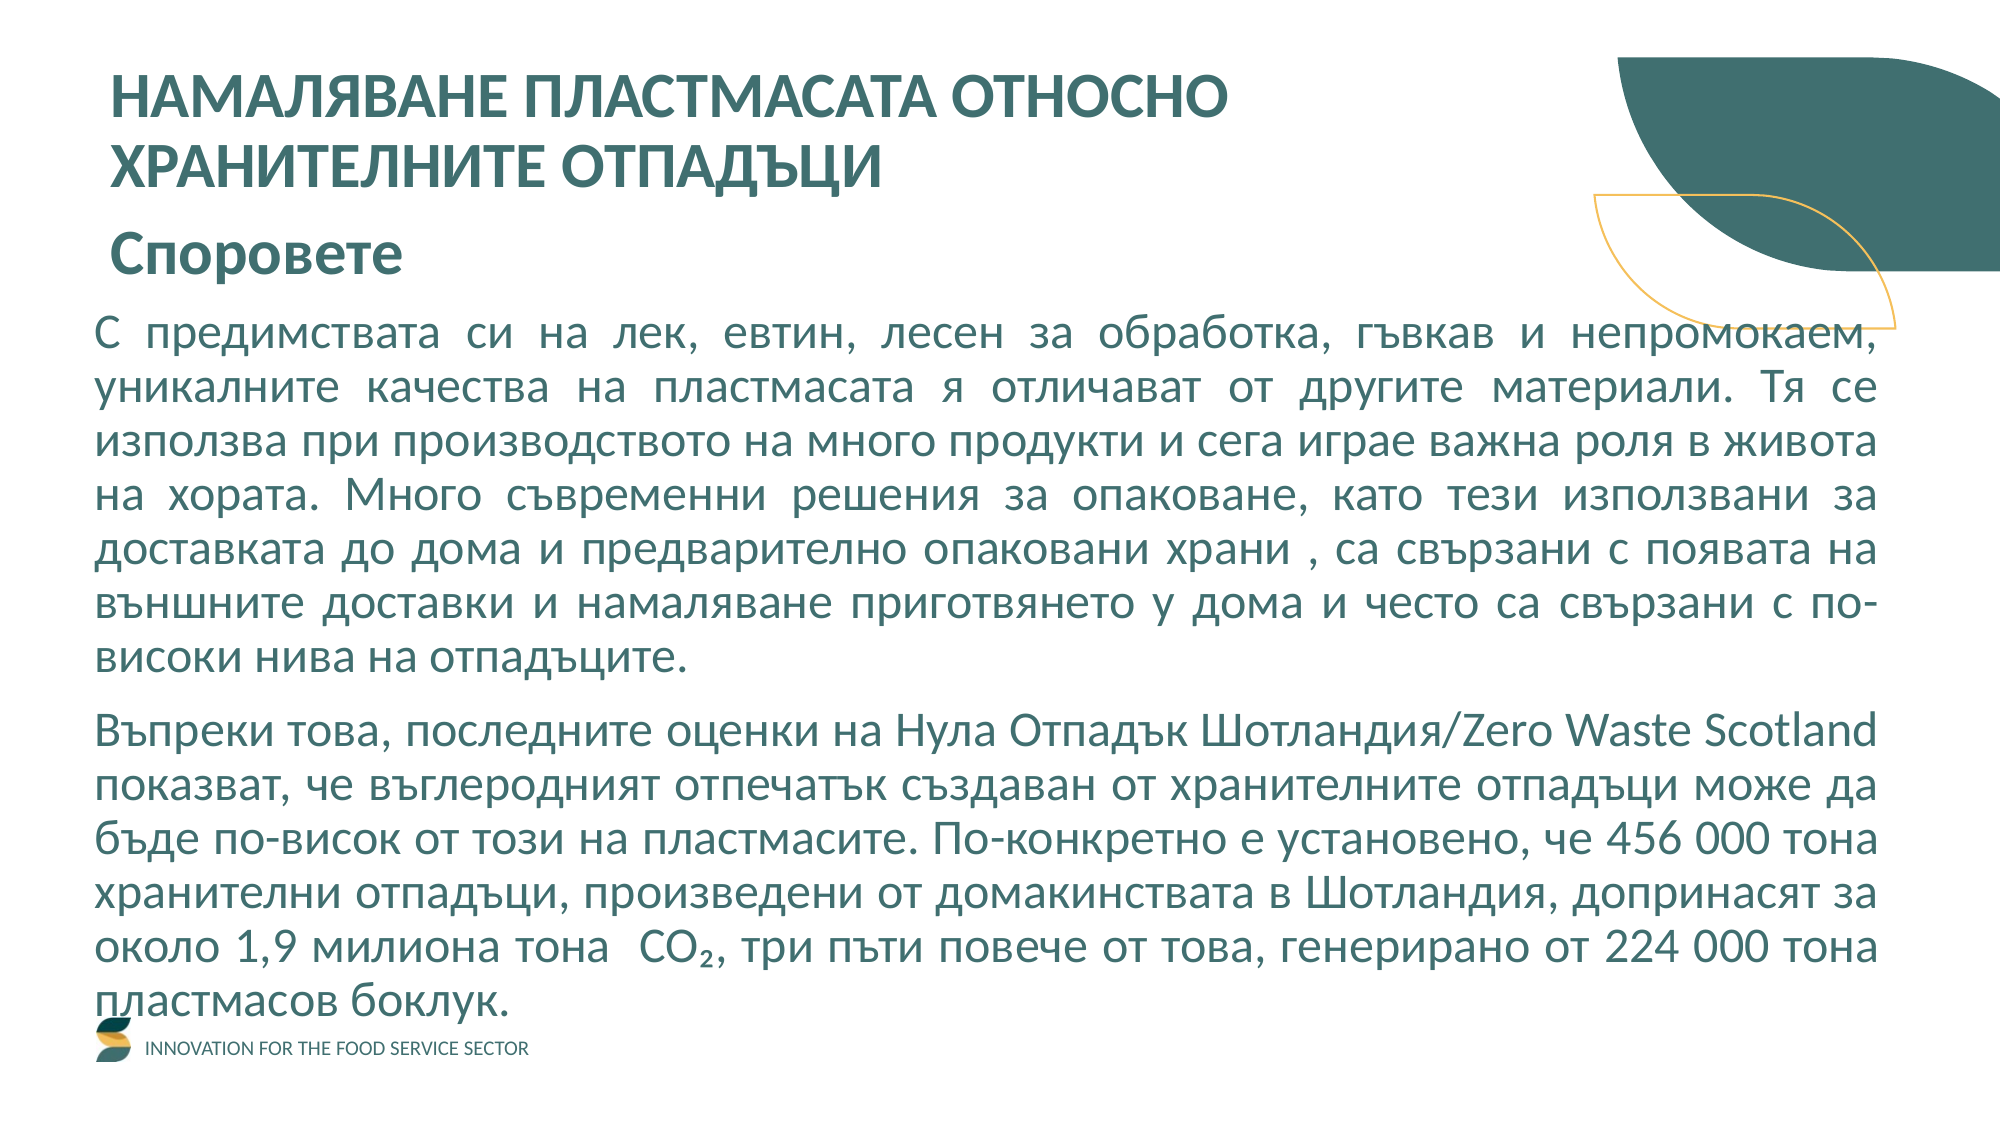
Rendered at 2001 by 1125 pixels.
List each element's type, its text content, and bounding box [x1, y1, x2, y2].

list НАМАЛЯВАНЕ ПЛАСТМАСАТА ОТНОСНО ХРАНИТЕЛНИТЕ ОТПАДЪЦИ Споровете [95, 54, 1548, 297]
list С предимствата си на лек, евтин, лесен за обработка, гъвкав и непромокаем, уникалните качества на пластмасата я отличават от другите материали. Тя се използва при производството на много продукти и сега играе важна роля в живота на хората. Много съвременни решения за опаковане, като тези използвани за доставката до дома и предварително опаковани храни , са свързани с появата на външните доставки и намаляване приготвянето у дома и често са свързани с по-високи нива на отпадъците. Въпреки това, последните оценки на Нула Отпадък Шотландия/Zero Waste Scotland показват, че въглеродният отпечатък създаван от хранителните отпадъци може да бъде по-висок от този на пластмасите. По-конкретно е установено, че 456 000 тона хранителни отпадъци, произведени от домакинствата в Шотландия, допринасят за около 1,9 милиона тона CO₂, три пъти повече от това, генерирано от 224 000 тона пластмасов боклук. [79, 297, 1895, 985]
picture [96, 1017, 131, 1062]
